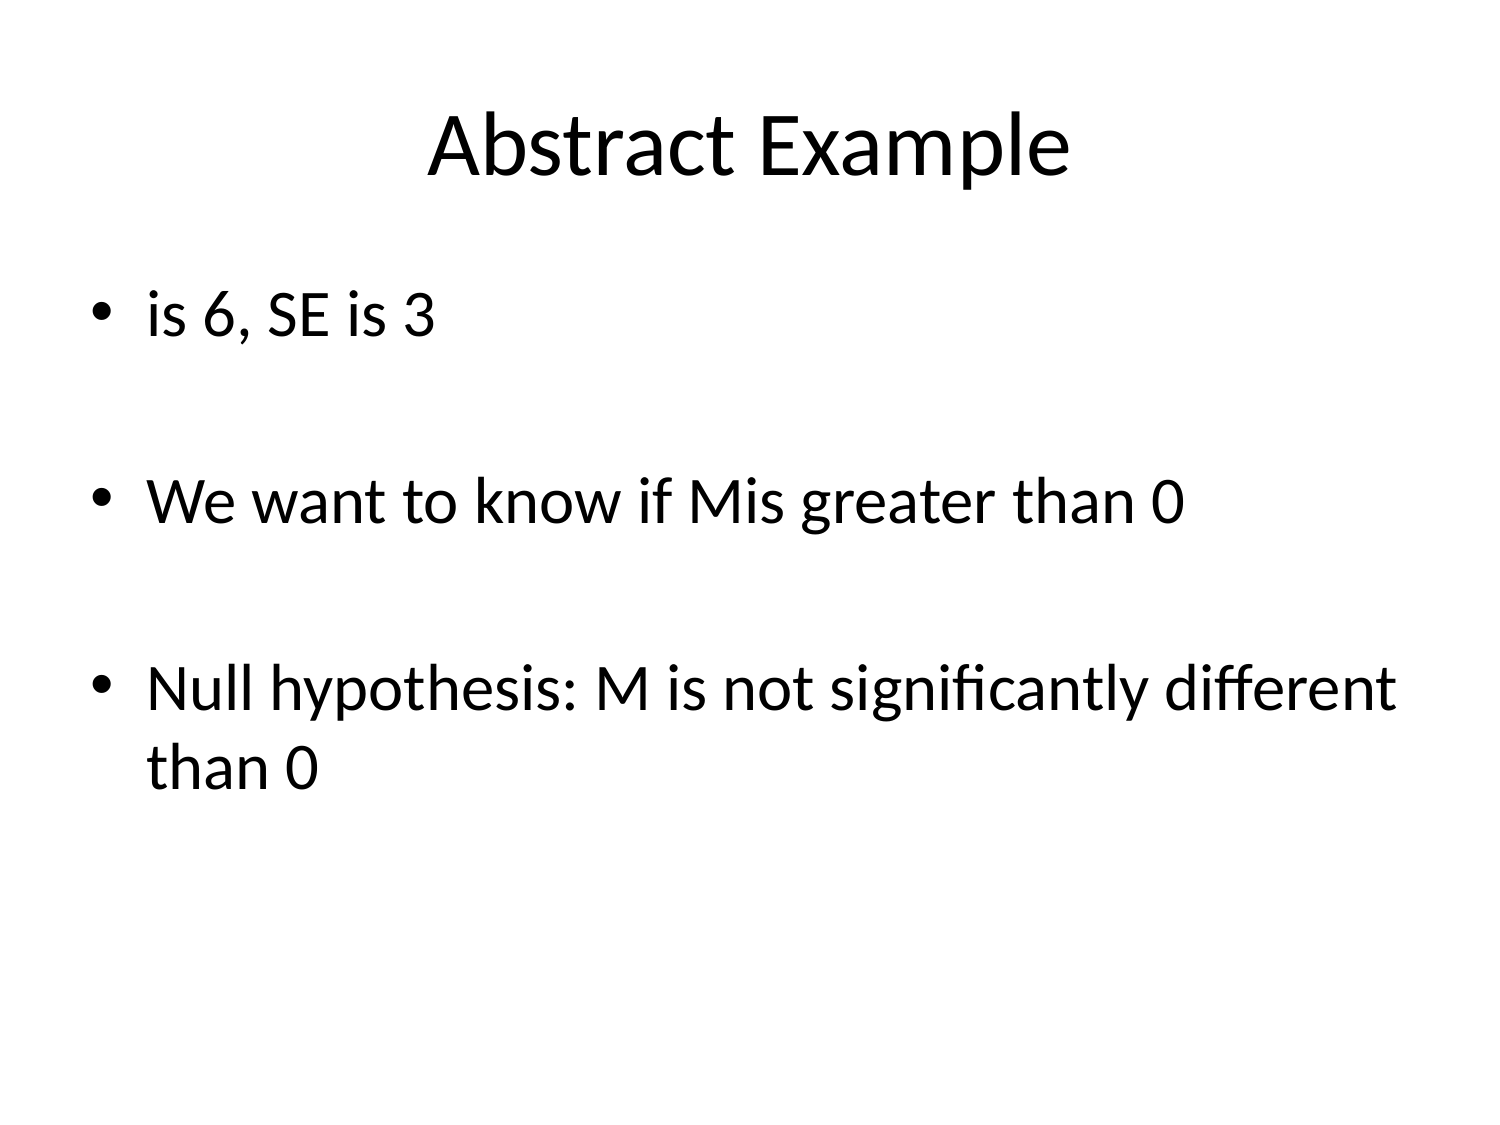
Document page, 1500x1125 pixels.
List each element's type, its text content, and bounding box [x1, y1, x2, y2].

title Abstract Example [75, 45, 1425, 233]
